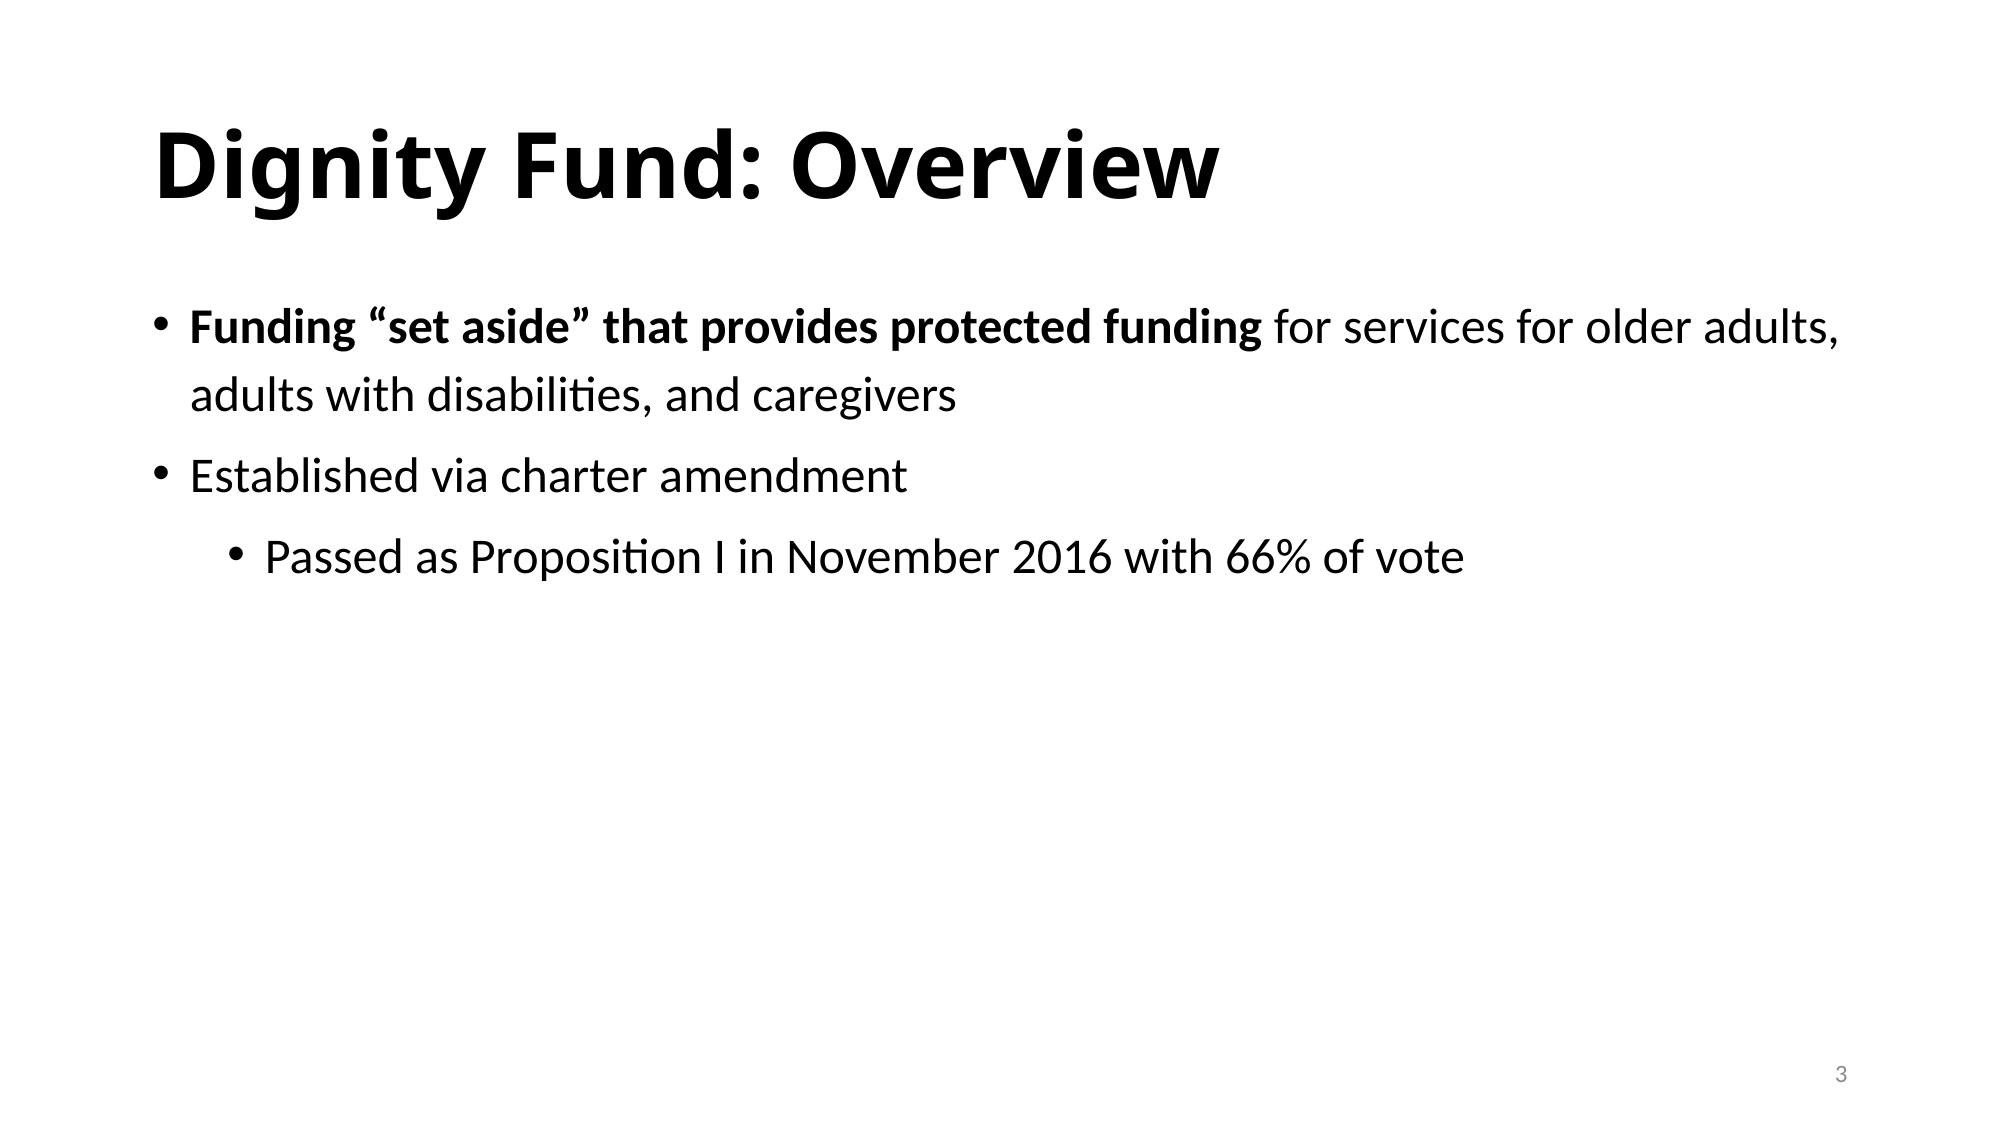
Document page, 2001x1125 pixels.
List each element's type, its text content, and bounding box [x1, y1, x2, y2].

title Dignity Fund: Overview [137, 59, 1863, 277]
list Funding “set aside” that provides protected funding for services for older adults, adults with disabilities, and caregivers Established via charter amendment Passed as Proposition I in November 2016 with 66% of vote [137, 277, 1900, 1038]
slide_number 3 [1412, 1042, 1863, 1103]
